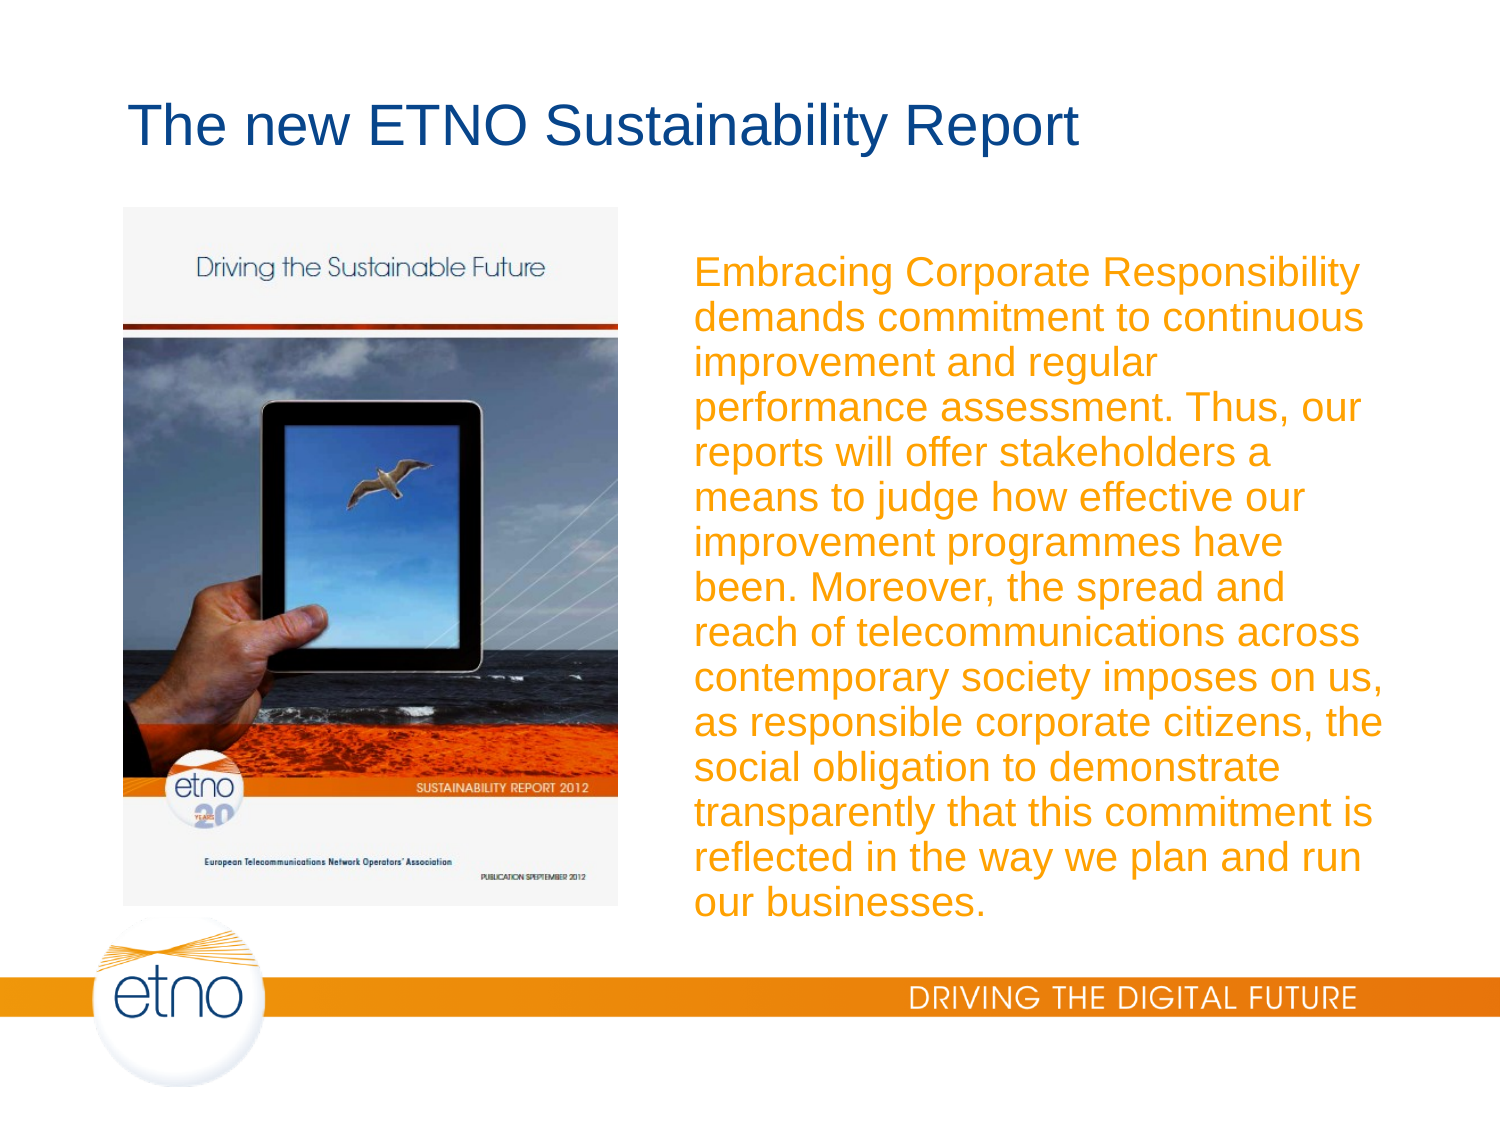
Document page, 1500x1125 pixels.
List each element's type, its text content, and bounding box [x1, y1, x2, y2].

title The new ETNO Sustainability Report [112, 87, 1388, 226]
text_box Embracing Corporate Responsibility demands commitment to continuous improvement and regular performance assessment. Thus, our reports will offer stakeholders a means to judge how effective our improvement programmes have been. Moreover, the spread and reach of telecommunications across contemporary society imposes on us, as responsible corporate citizens, the social obligation to demonstrate transparently that this commitment is reflected in the way we plan and run our businesses. [679, 243, 1412, 869]
picture [123, 206, 618, 906]
picture [0, 912, 1500, 1087]
